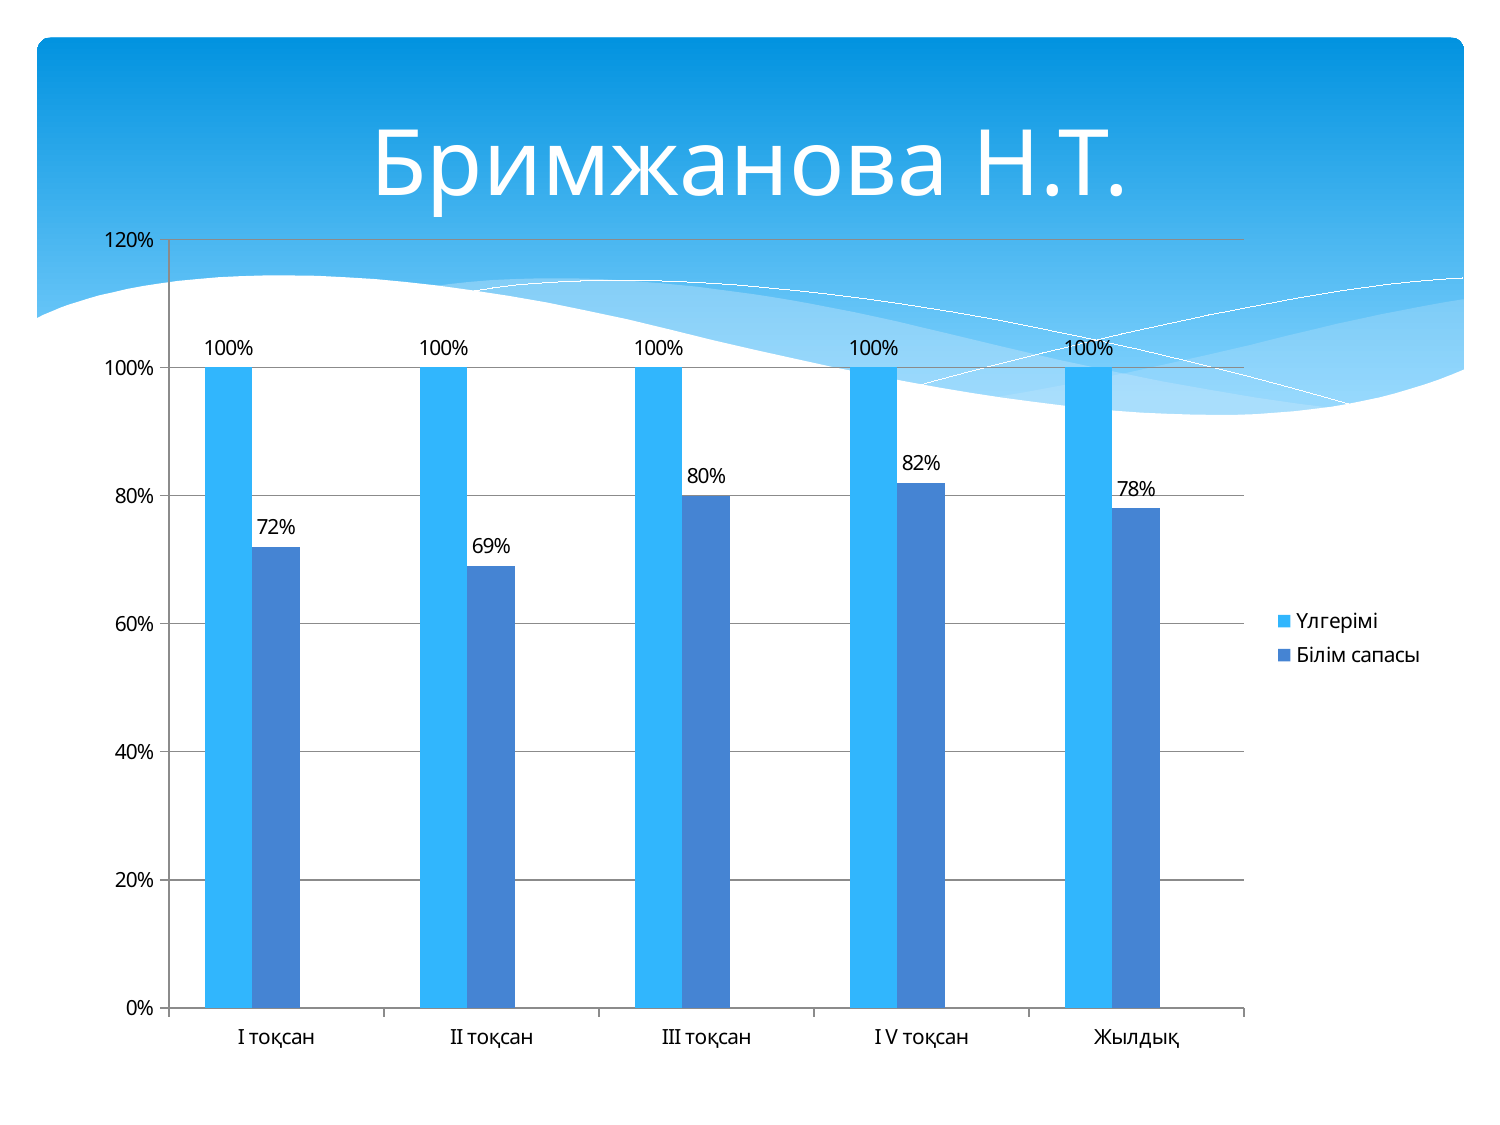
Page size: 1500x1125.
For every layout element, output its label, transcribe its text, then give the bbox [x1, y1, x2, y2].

title Бримжанова Н.Т. [75, 55, 1425, 207]
chart [76, 207, 1440, 1069]
